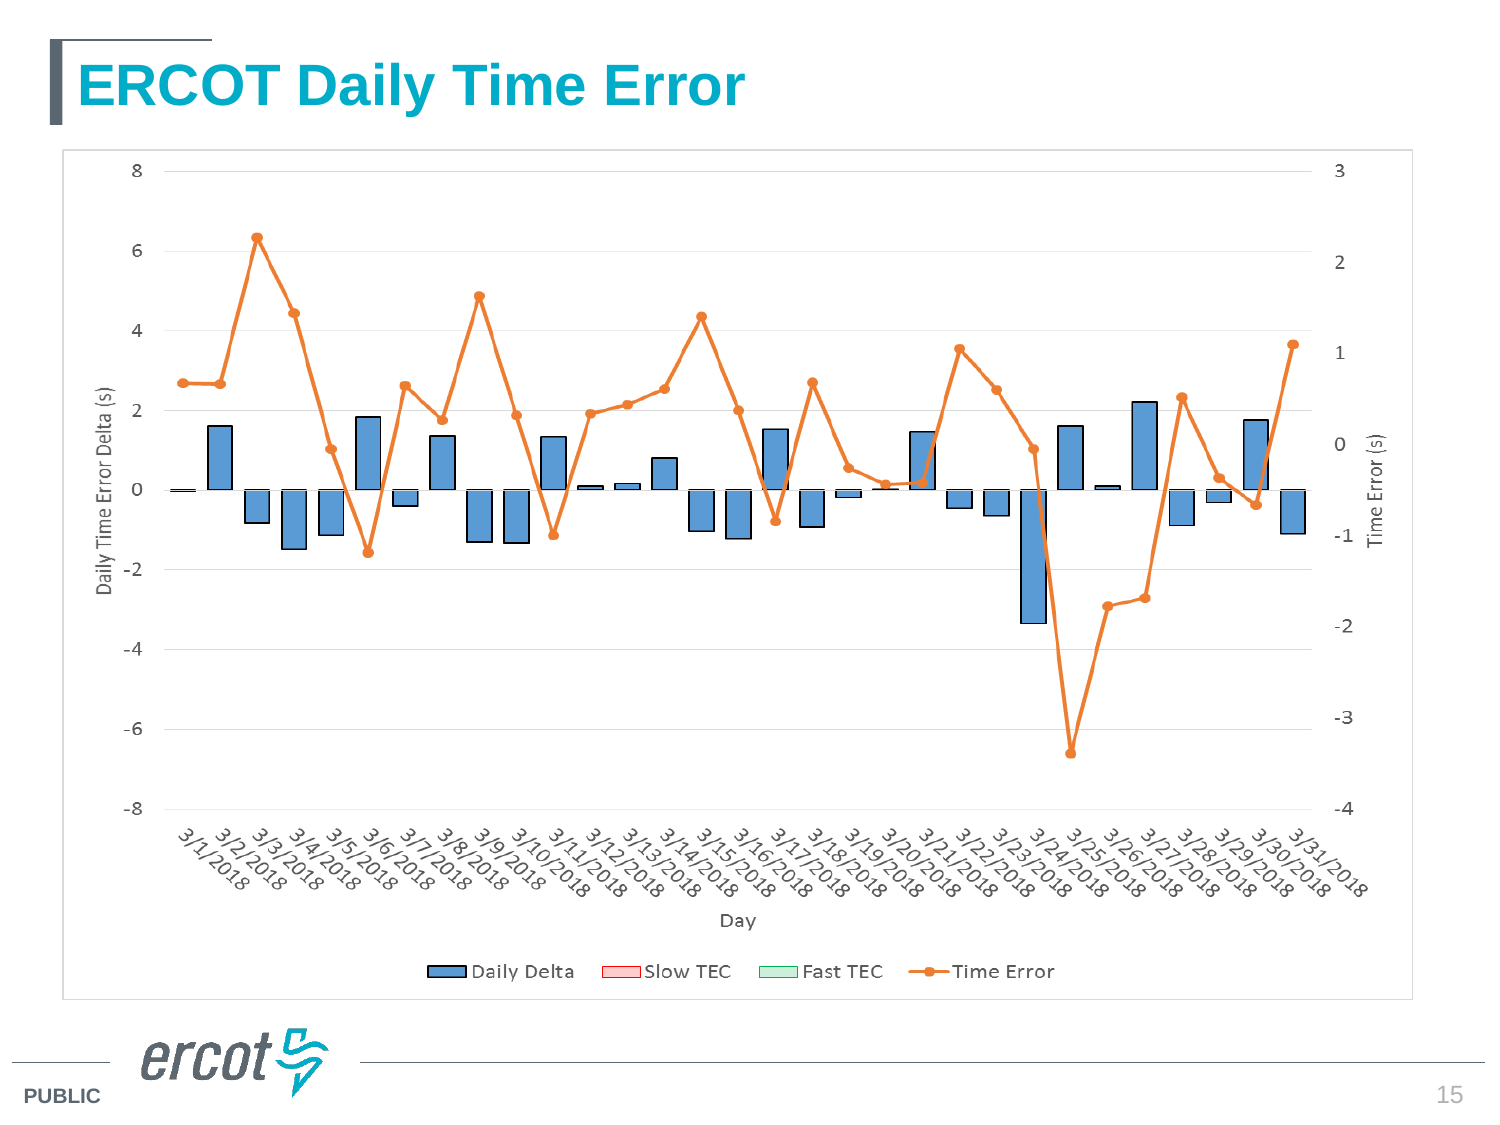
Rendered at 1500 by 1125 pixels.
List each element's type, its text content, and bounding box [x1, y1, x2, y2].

title ERCOT Daily Time Error [62, 39, 1450, 125]
slide_number 15 [1412, 1076, 1488, 1112]
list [62, 149, 1413, 1001]
picture [137, 1024, 332, 1100]
